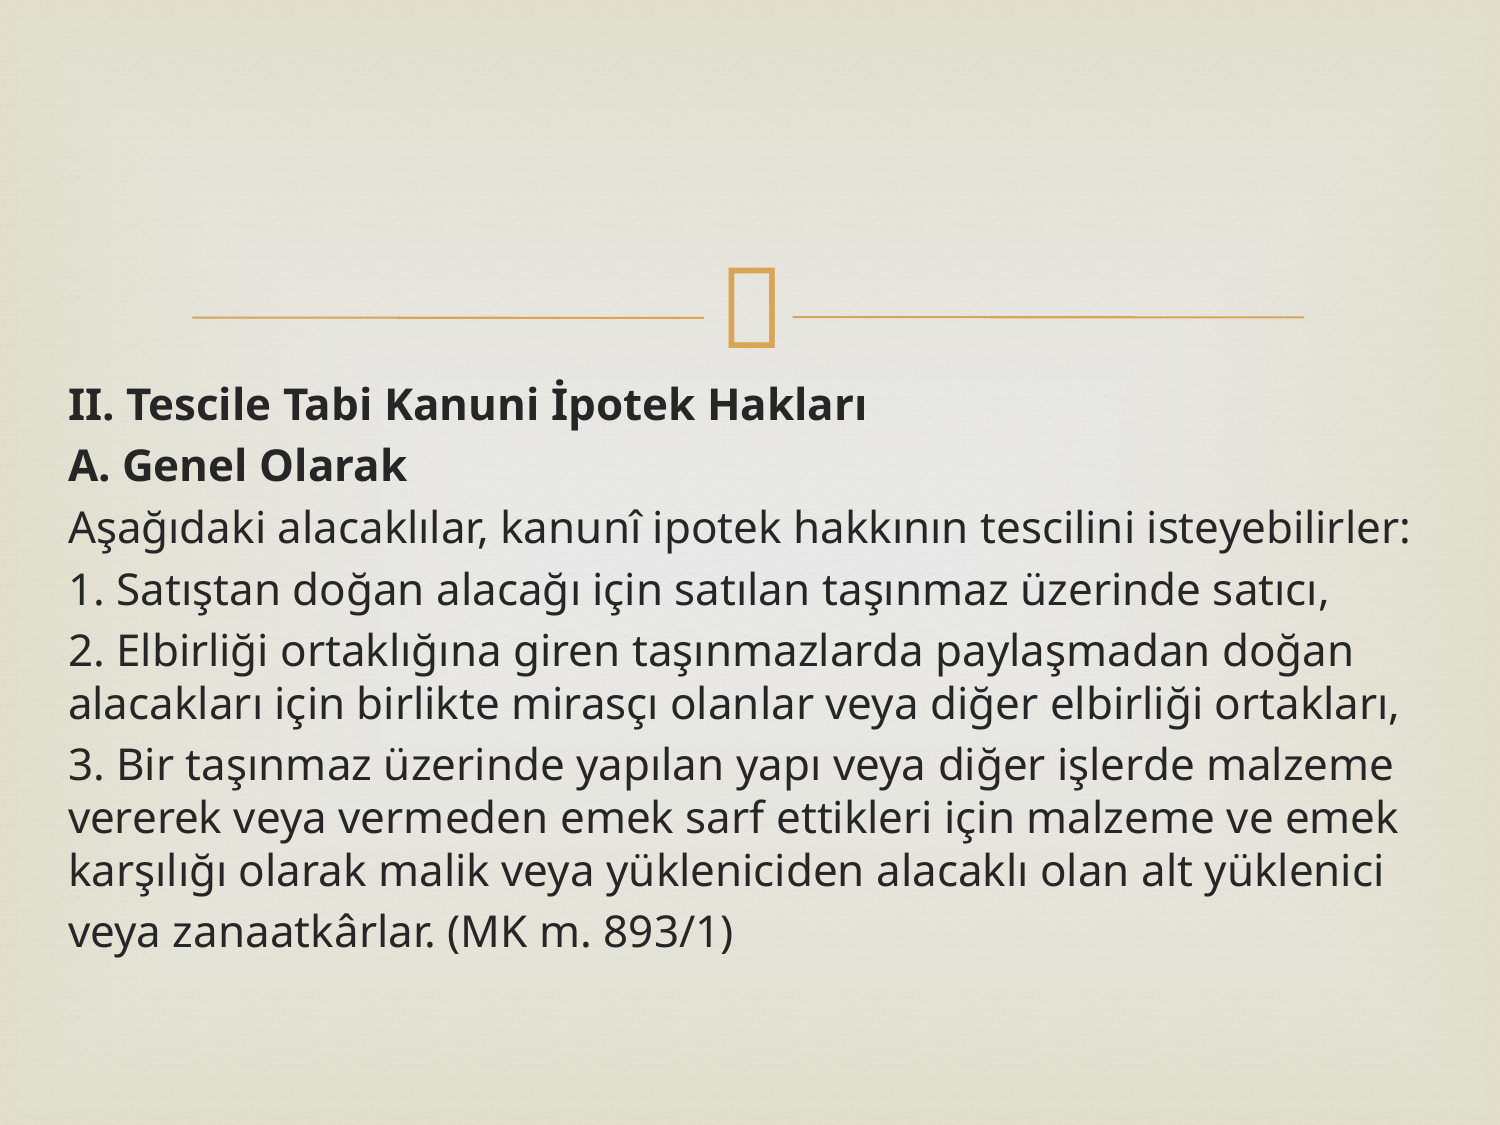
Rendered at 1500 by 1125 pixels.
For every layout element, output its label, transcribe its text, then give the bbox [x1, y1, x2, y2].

list II. Tescile Tabi Kanuni İpotek Hakları A. Genel Olarak Aşağıdaki alacaklılar, kanunî ipotek hakkının tescilini isteyebilirler: 1. Satıştan doğan alacağı için satılan taşınmaz üzerinde satıcı, 2. Elbirliği ortaklığına giren taşınmazlarda paylaşmadan doğan alacakları için birlikte mirasçı olanlar veya diğer elbirliği ortakları, 3. Bir taşınmaz üzerinde yapılan yapı veya diğer işlerde malzeme vererek veya vermeden emek sarf ettikleri için malzeme ve emek karşılığı olarak malik veya yükleniciden alacaklı olan alt yüklenici veya zanaatkârlar. (MK m. 893/1) [53, 368, 1459, 1071]
